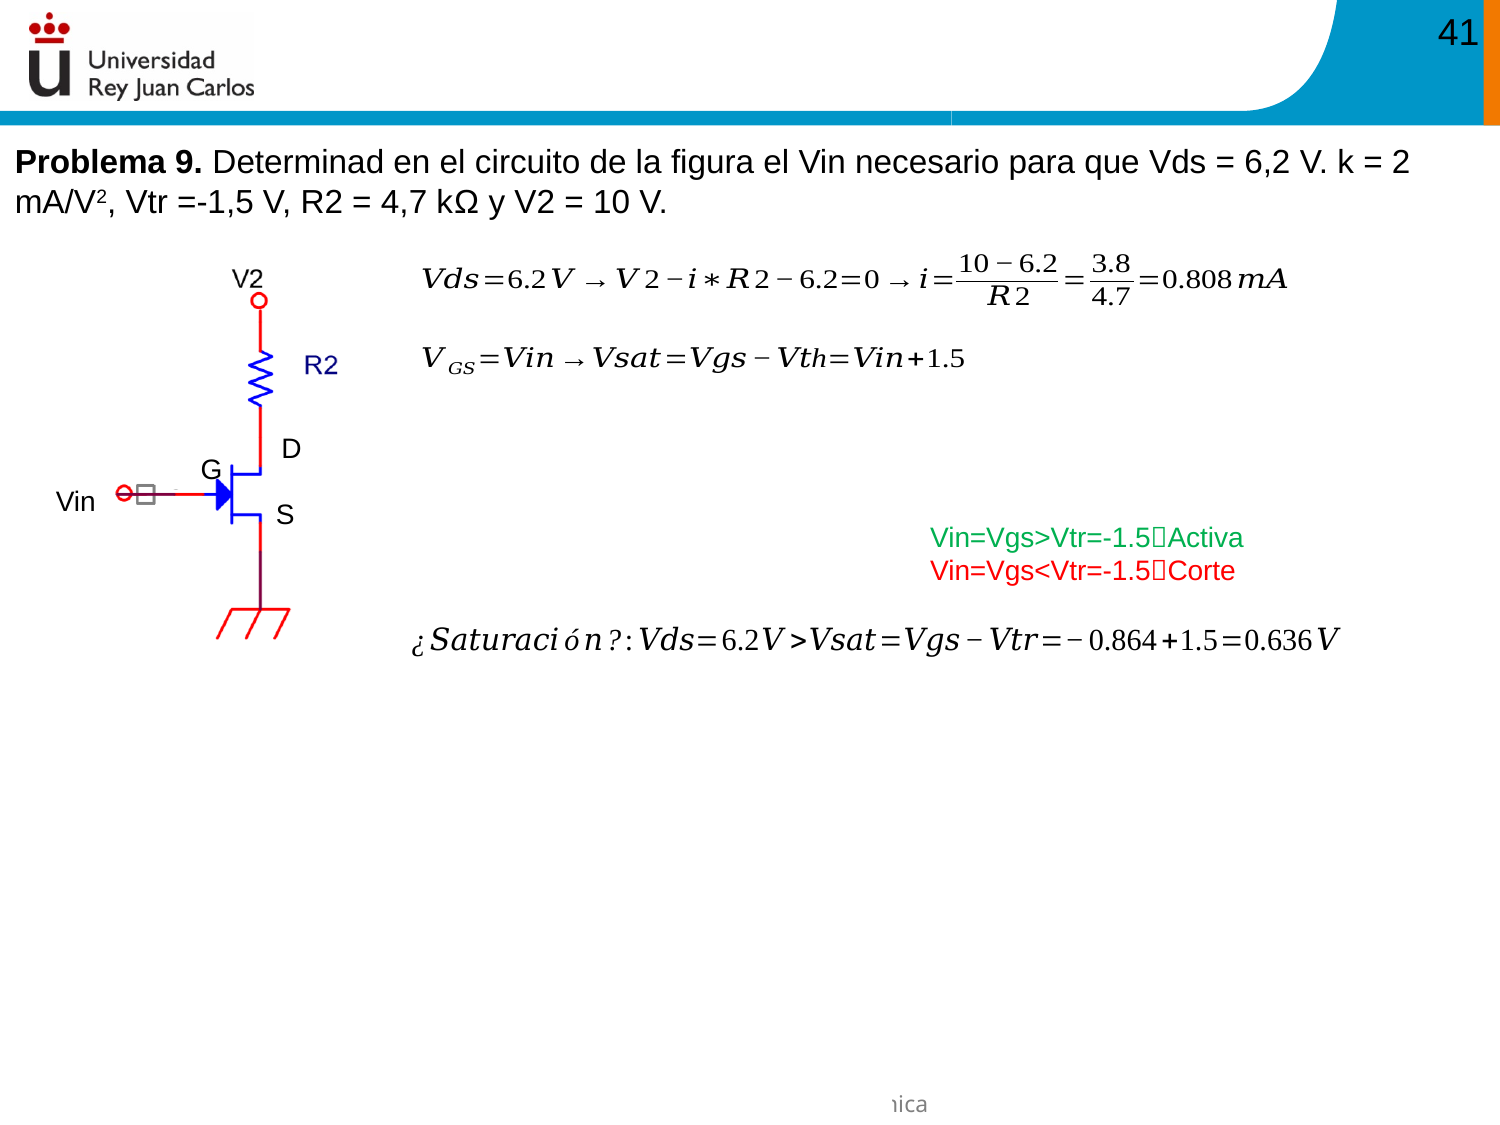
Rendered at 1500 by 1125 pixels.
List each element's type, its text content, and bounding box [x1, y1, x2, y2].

slide_number 41 [1423, 0, 1500, 75]
picture [29, 12, 254, 101]
text_box Problema 9. Determinad en el circuito de la figura el Vin necesario para que Vds = 6,2 V. k = 2 mA/V2, Vtr =-1,5 V, R2 = 4,7 kΩ y V2 = 10 V. [0, 132, 1487, 228]
text_box Vin=Vgs>Vtr=-1.5Activa Vin=Vgs<Vtr=-1.5Corte [915, 511, 1259, 594]
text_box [0, 248, 409, 659]
